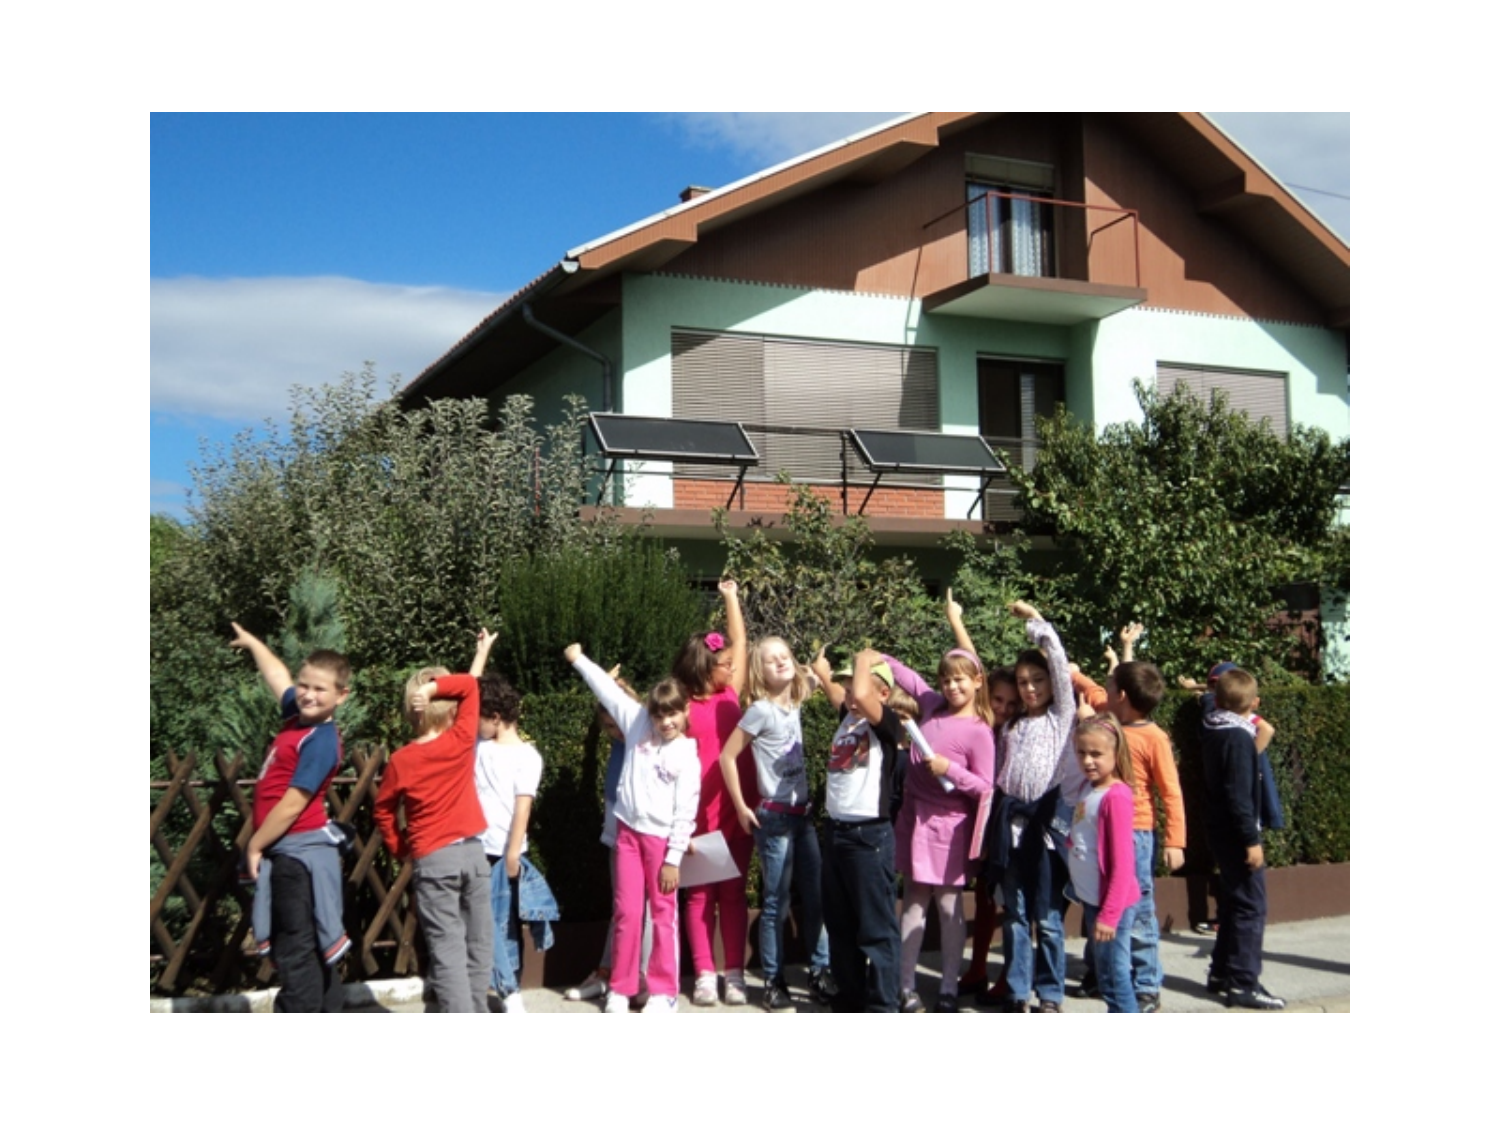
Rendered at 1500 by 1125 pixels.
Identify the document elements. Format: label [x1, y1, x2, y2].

picture [149, 112, 1351, 1013]
